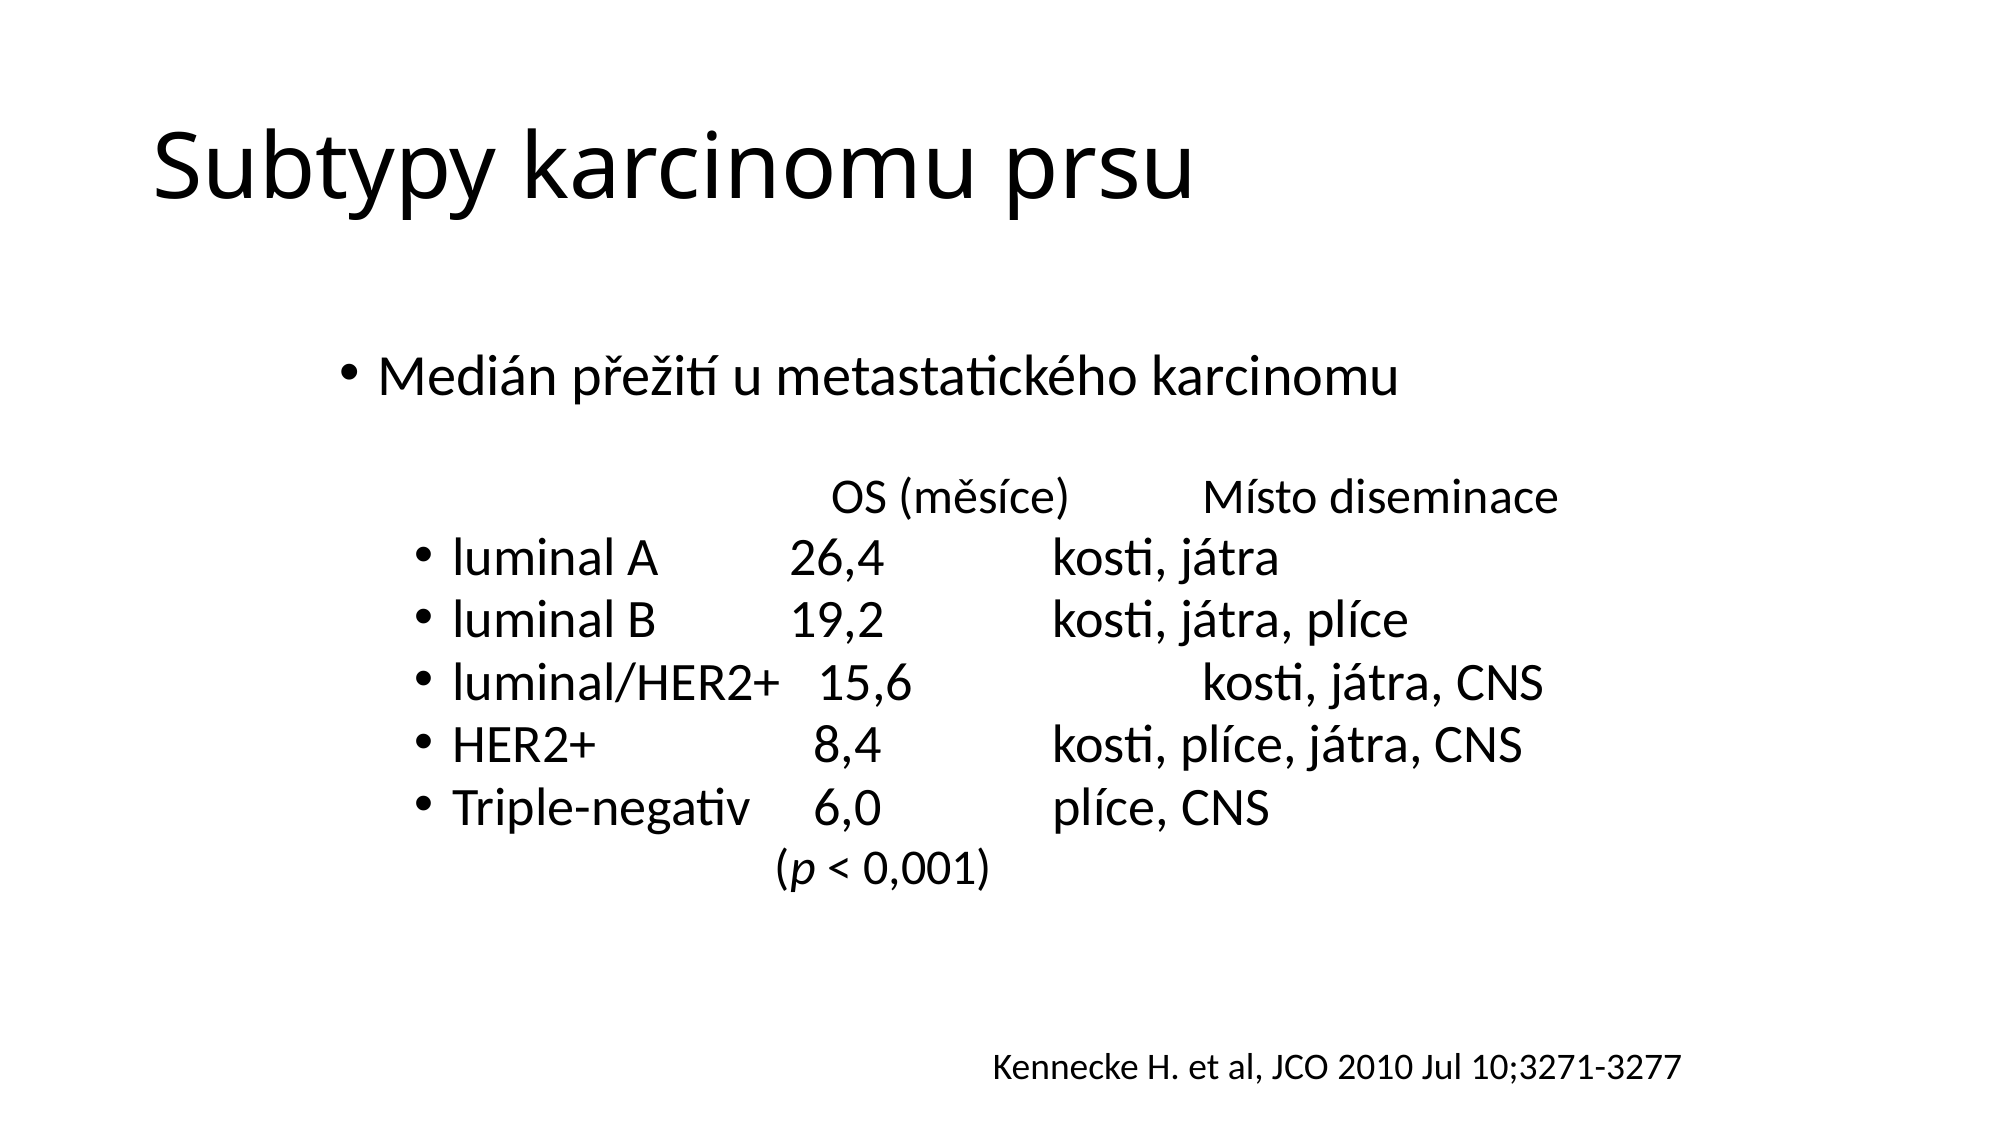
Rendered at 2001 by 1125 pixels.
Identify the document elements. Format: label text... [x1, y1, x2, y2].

title Subtypy karcinomu prsu [137, 59, 1863, 278]
text_box Kennecke H. et al, JCO 2010 Jul 10;3271-3277 [881, 1034, 1697, 1095]
list Medián přežití u metastatického karcinomu OS (měsíce) Místo diseminace luminal A 26,4 kosti, játra luminal B 19,2 kosti, játra, plíce luminal/HER2+ 15,6 kosti, játra, CNS HER2+ 8,4 kosti, plíce, játra, CNS Triple-negativ 6,0 plíce, CNS (p < 0,001) [324, 202, 1709, 976]
